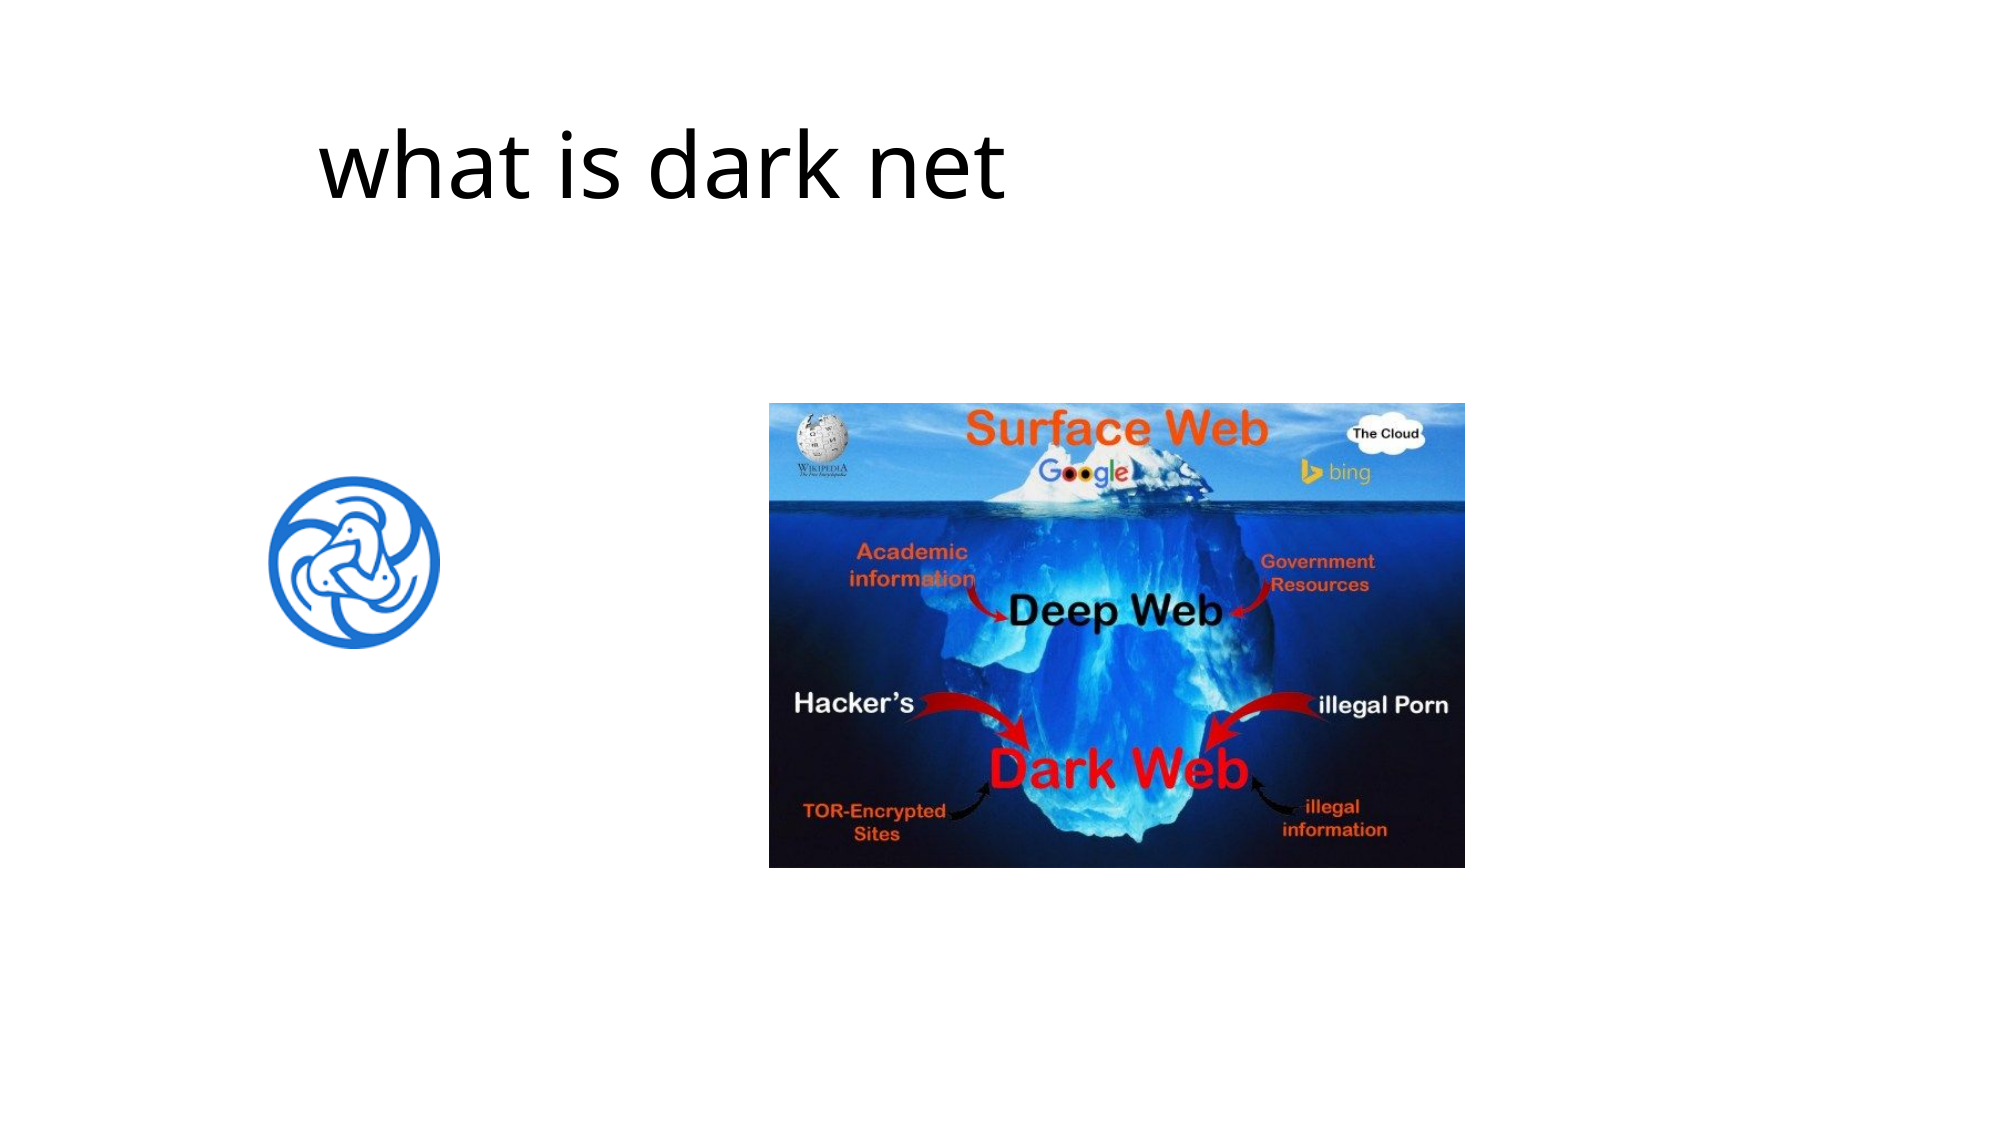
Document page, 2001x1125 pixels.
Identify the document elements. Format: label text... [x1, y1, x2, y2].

title what is dark net [137, 59, 1863, 278]
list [769, 403, 1465, 868]
picture [268, 476, 440, 649]
